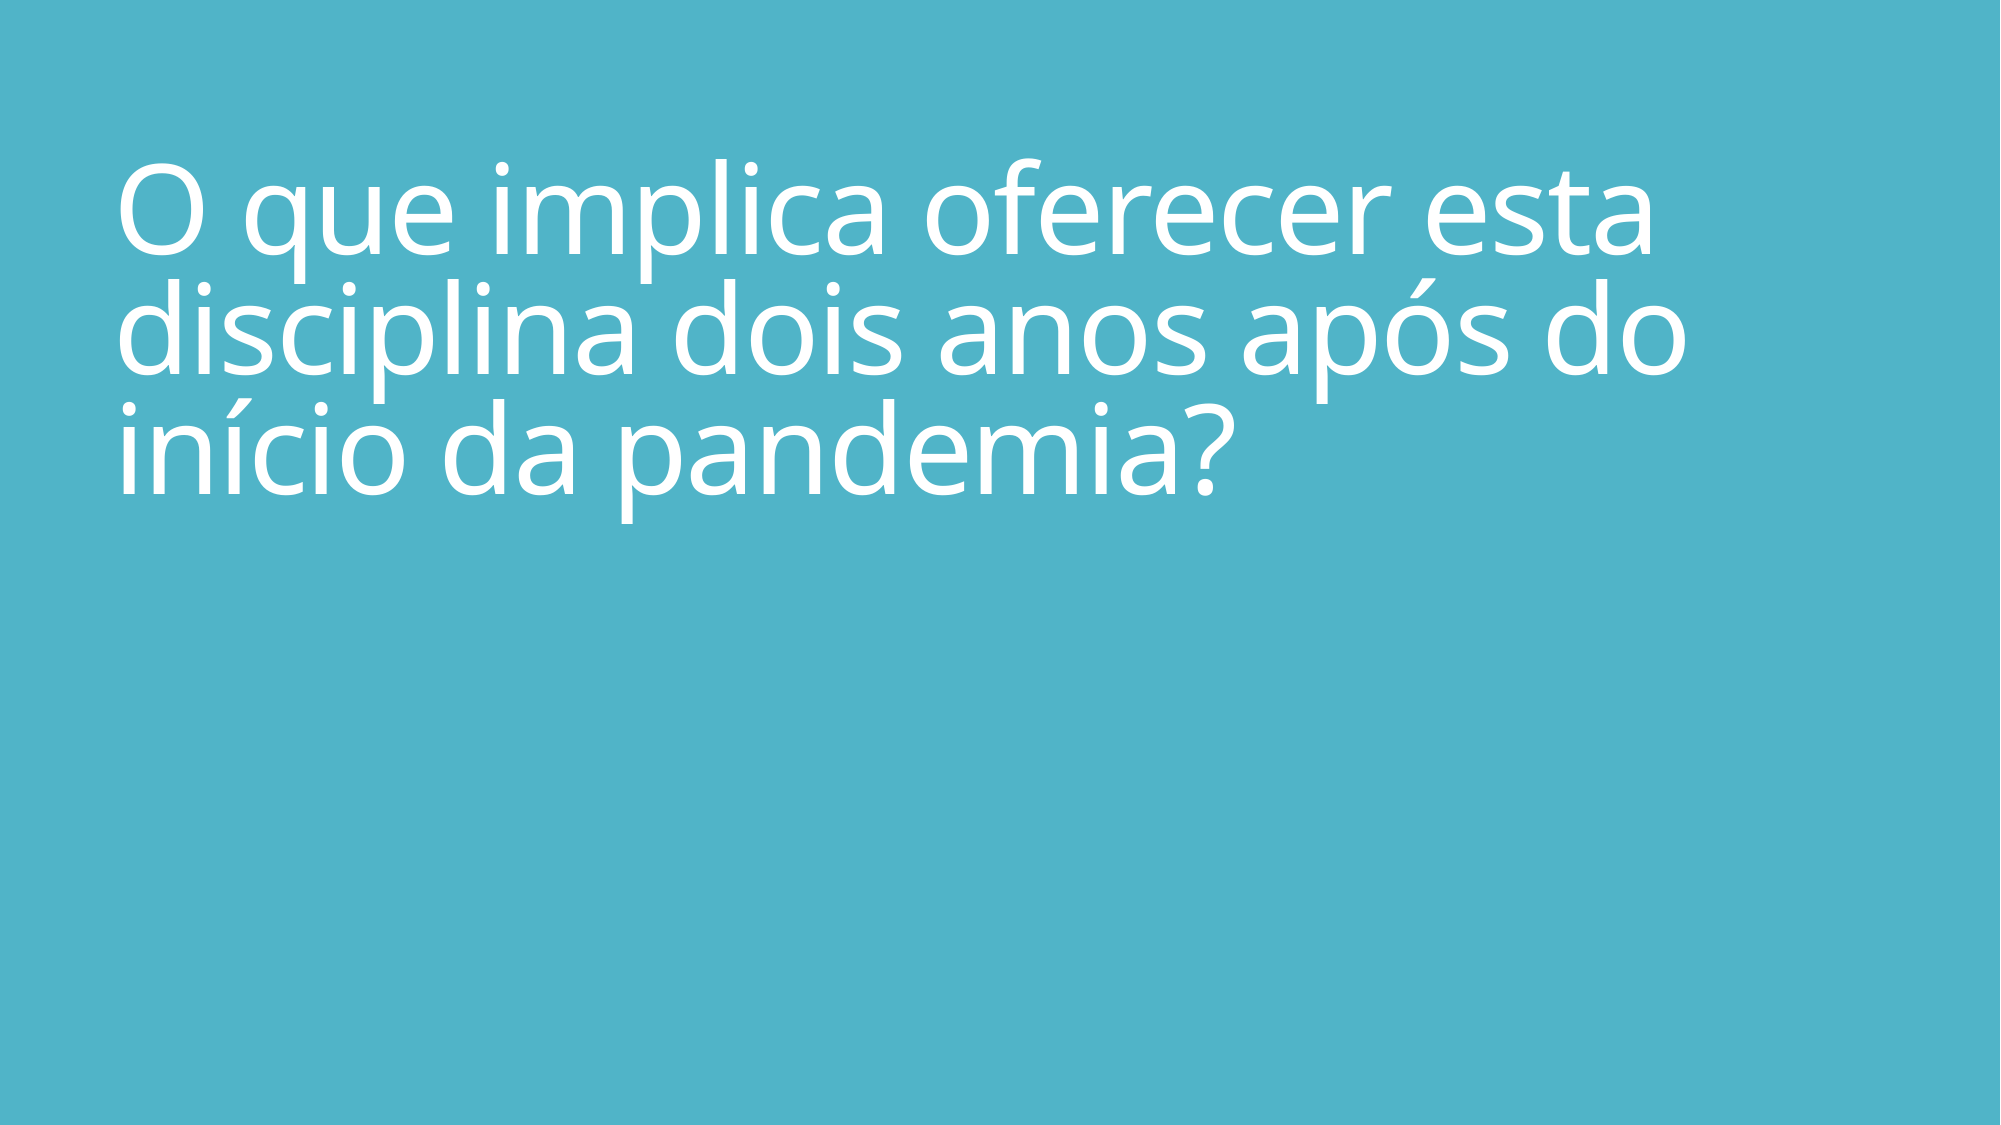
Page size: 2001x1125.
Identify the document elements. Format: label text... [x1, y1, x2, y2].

title O que implica oferecer esta disciplina dois anos após do início da pandemia? [98, 126, 1948, 677]
